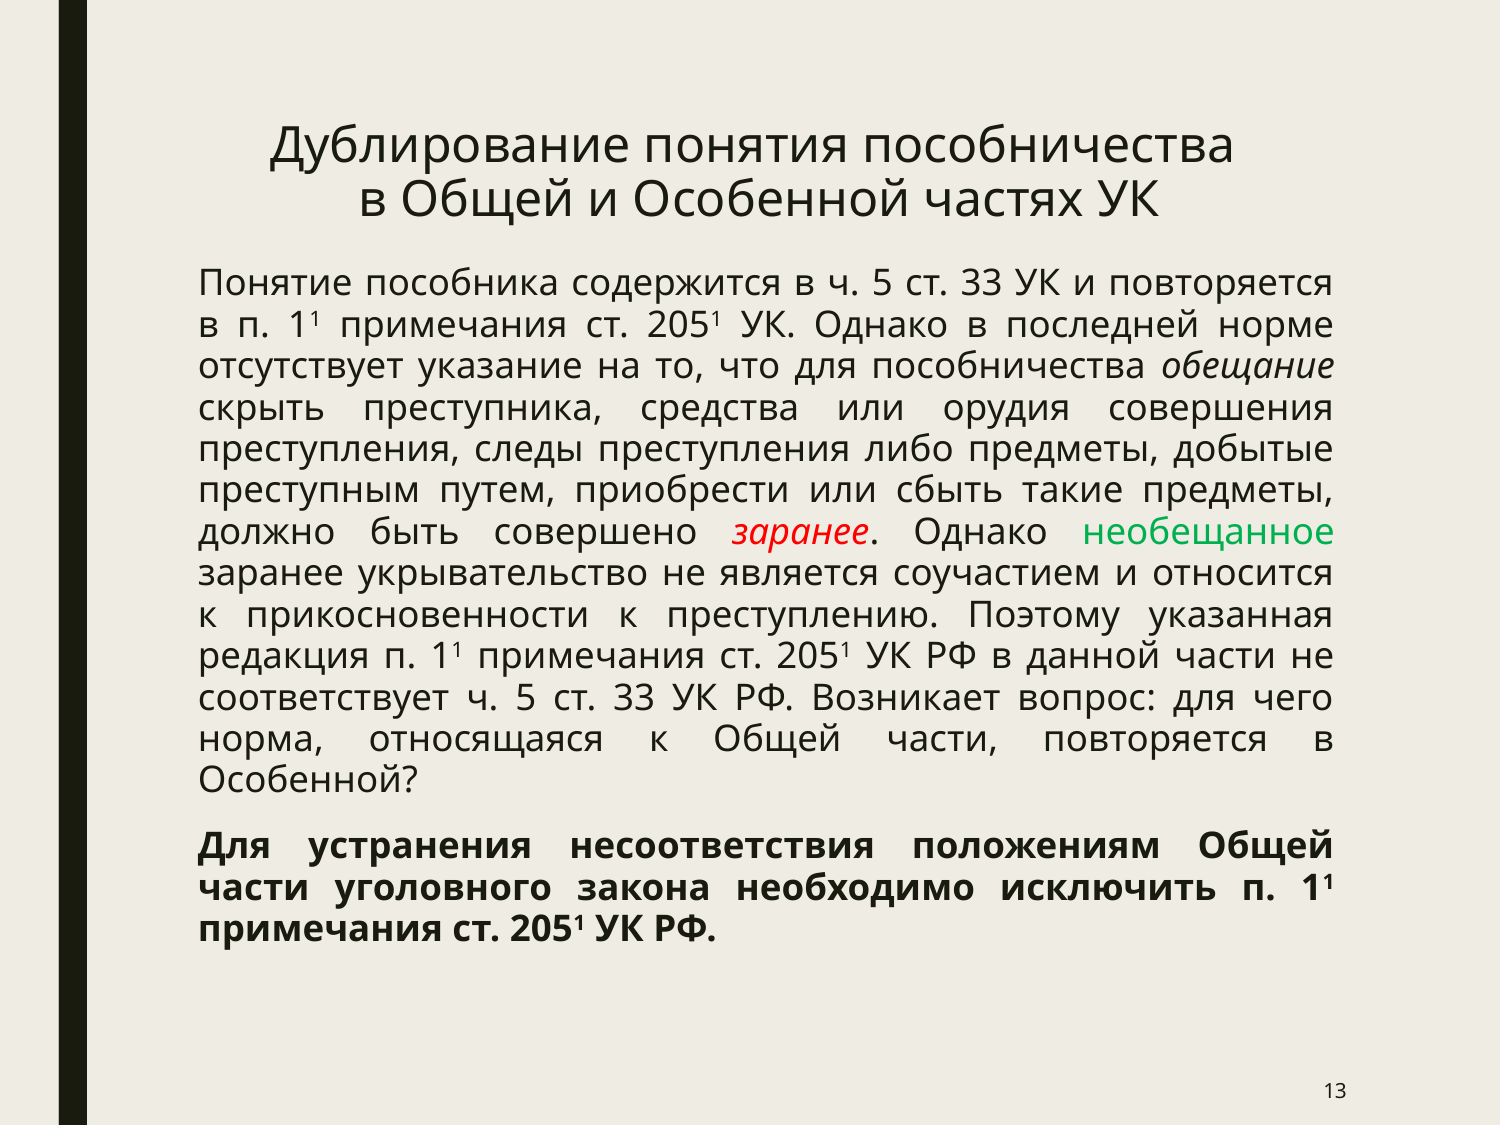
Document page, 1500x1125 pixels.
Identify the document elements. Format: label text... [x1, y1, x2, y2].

list Понятие пособника содержится в ч. 5 ст. 33 УК и повторяется в п. 11 примечания ст. 2051 УК. Однако в последней норме отсутствует указание на то, что для пособничества обещание скрыть преступника, средства или орудия совершения преступления, следы преступления либо предметы, добытые преступным путем, приобрести или сбыть такие предметы, должно быть совершено заранее. Однако необещанное заранее укрывательство не является соучастием и относится к прикосновенности к преступлению. Поэтому указанная редакция п. 11 примечания ст. 2051 УК РФ в данной части не соответствует ч. 5 ст. 33 УК РФ. Возникает вопрос: для чего норма, относящаяся к Общей части, повторяется в Особенной? Для устранения несоответствия положениям Общей части уголовного закона необходимо исключить п. 11 примечания ст. 2051 УК РФ. [183, 255, 1350, 963]
title Дублирование понятия пособничества в Общей и Особенной частях УК [168, 112, 1351, 244]
slide_number 13 [1165, 1058, 1362, 1125]
